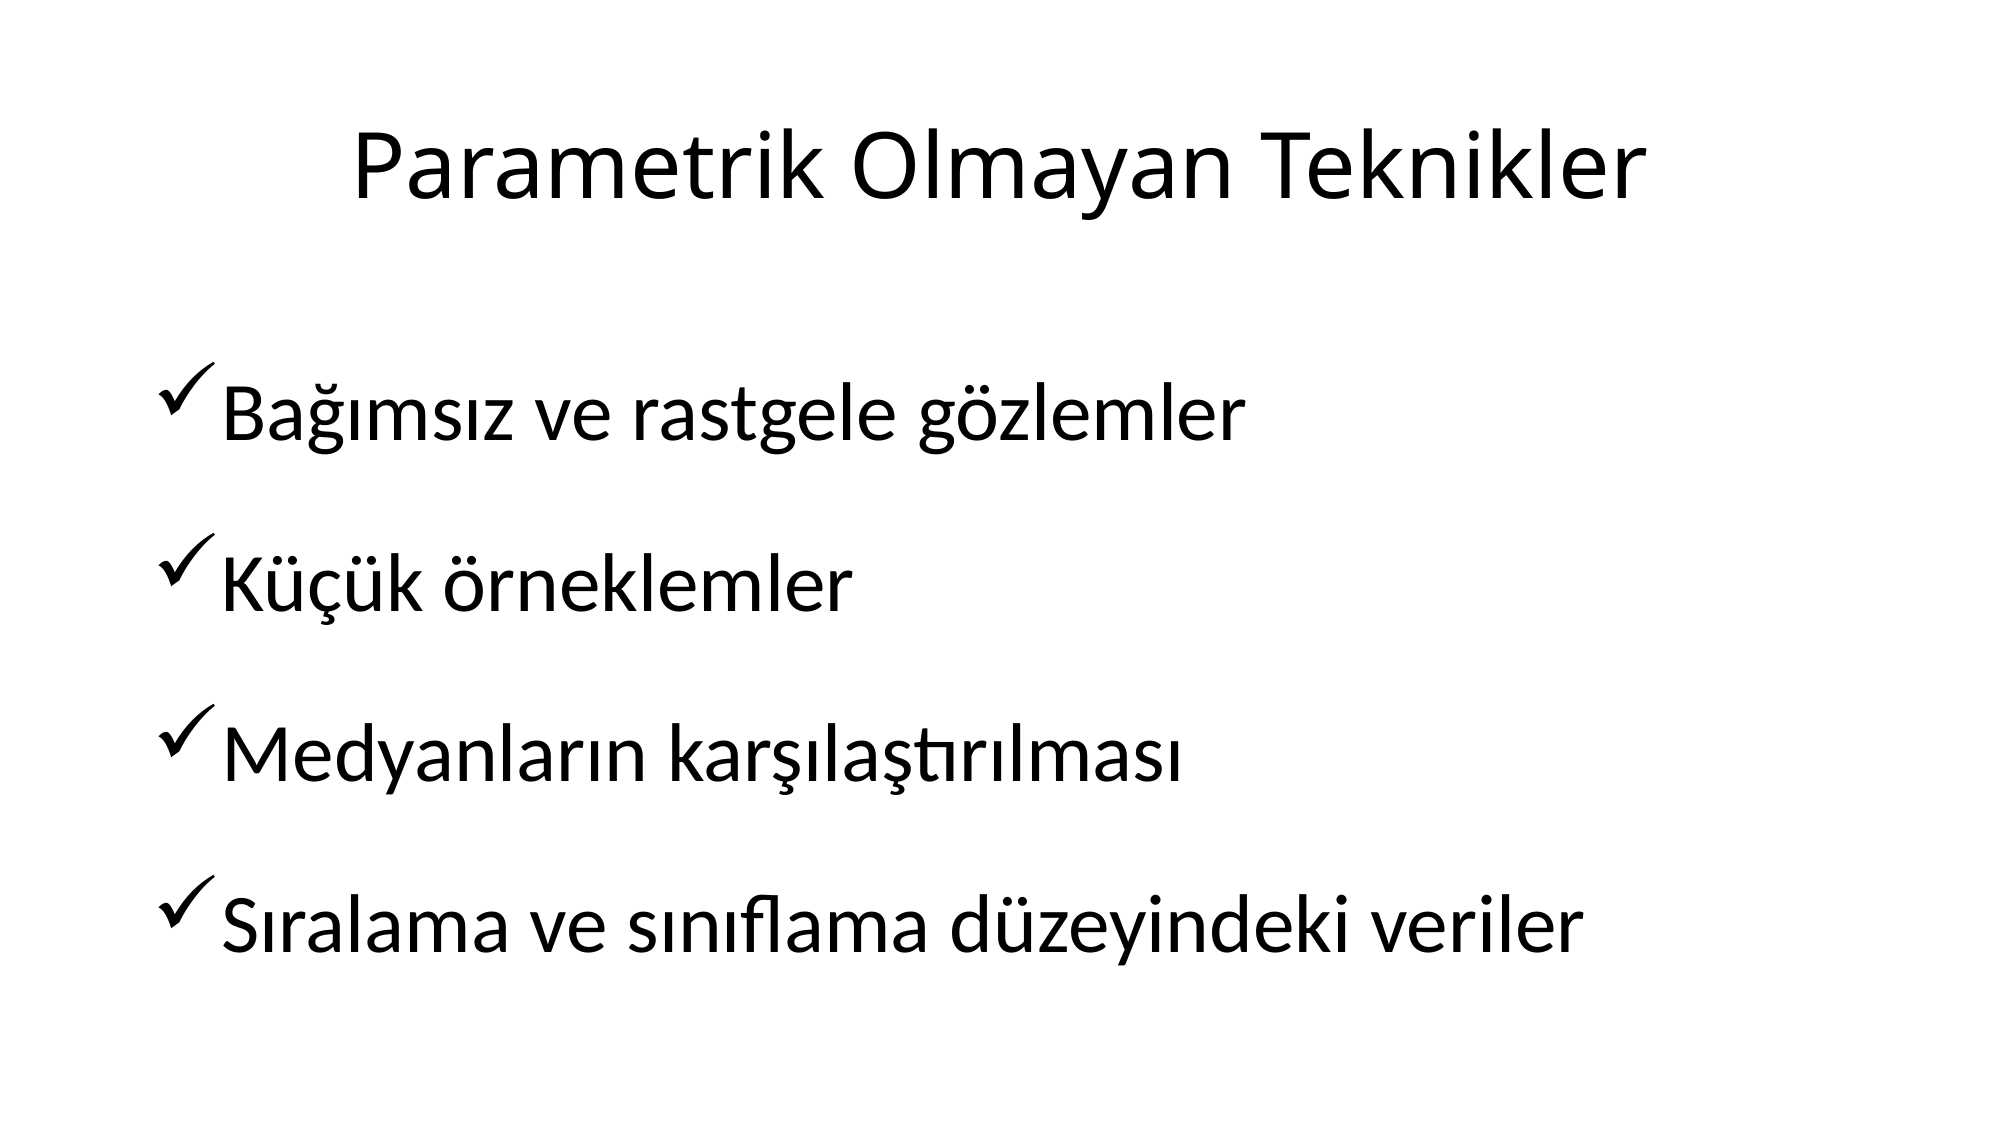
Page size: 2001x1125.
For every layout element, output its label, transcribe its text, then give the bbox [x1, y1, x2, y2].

title Parametrik Olmayan Teknikler [137, 59, 1863, 278]
list Bağımsız ve rastgele gözlemler Küçük örneklemler Medyanların karşılaştırılması Sıralama ve sınıflama düzeyindeki veriler [137, 299, 1863, 1014]
